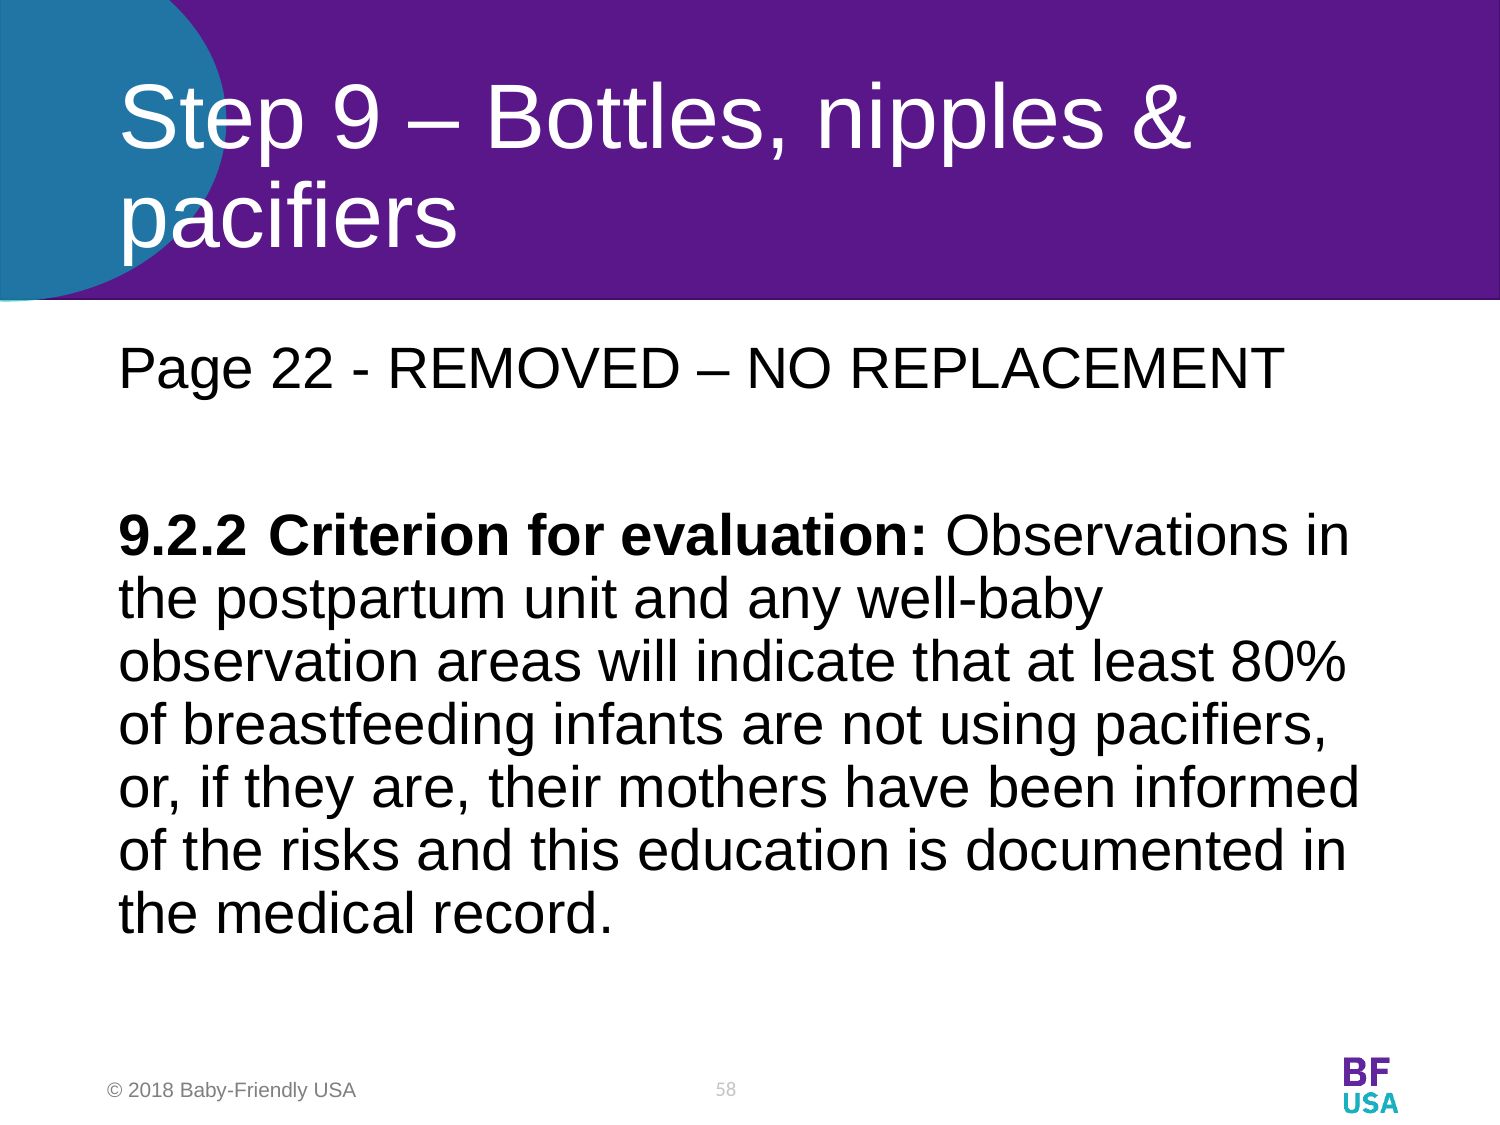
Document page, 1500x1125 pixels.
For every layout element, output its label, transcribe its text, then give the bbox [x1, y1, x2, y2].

list Page 22 - REMOVED – NO REPLACEMENT 9.2.2 Criterion for evaluation: Observations in the postpartum unit and any well-baby observation areas will indicate that at least 80% of breastfeeding infants are not using pacifiers, or, if they are, their mothers have been informed of the risks and this education is documented in the medical record. [103, 330, 1397, 1045]
title Step 9 – Bottles, nipples & pacifiers [103, 59, 1397, 278]
slide_number 58 [557, 1058, 895, 1118]
picture [1341, 1055, 1400, 1115]
